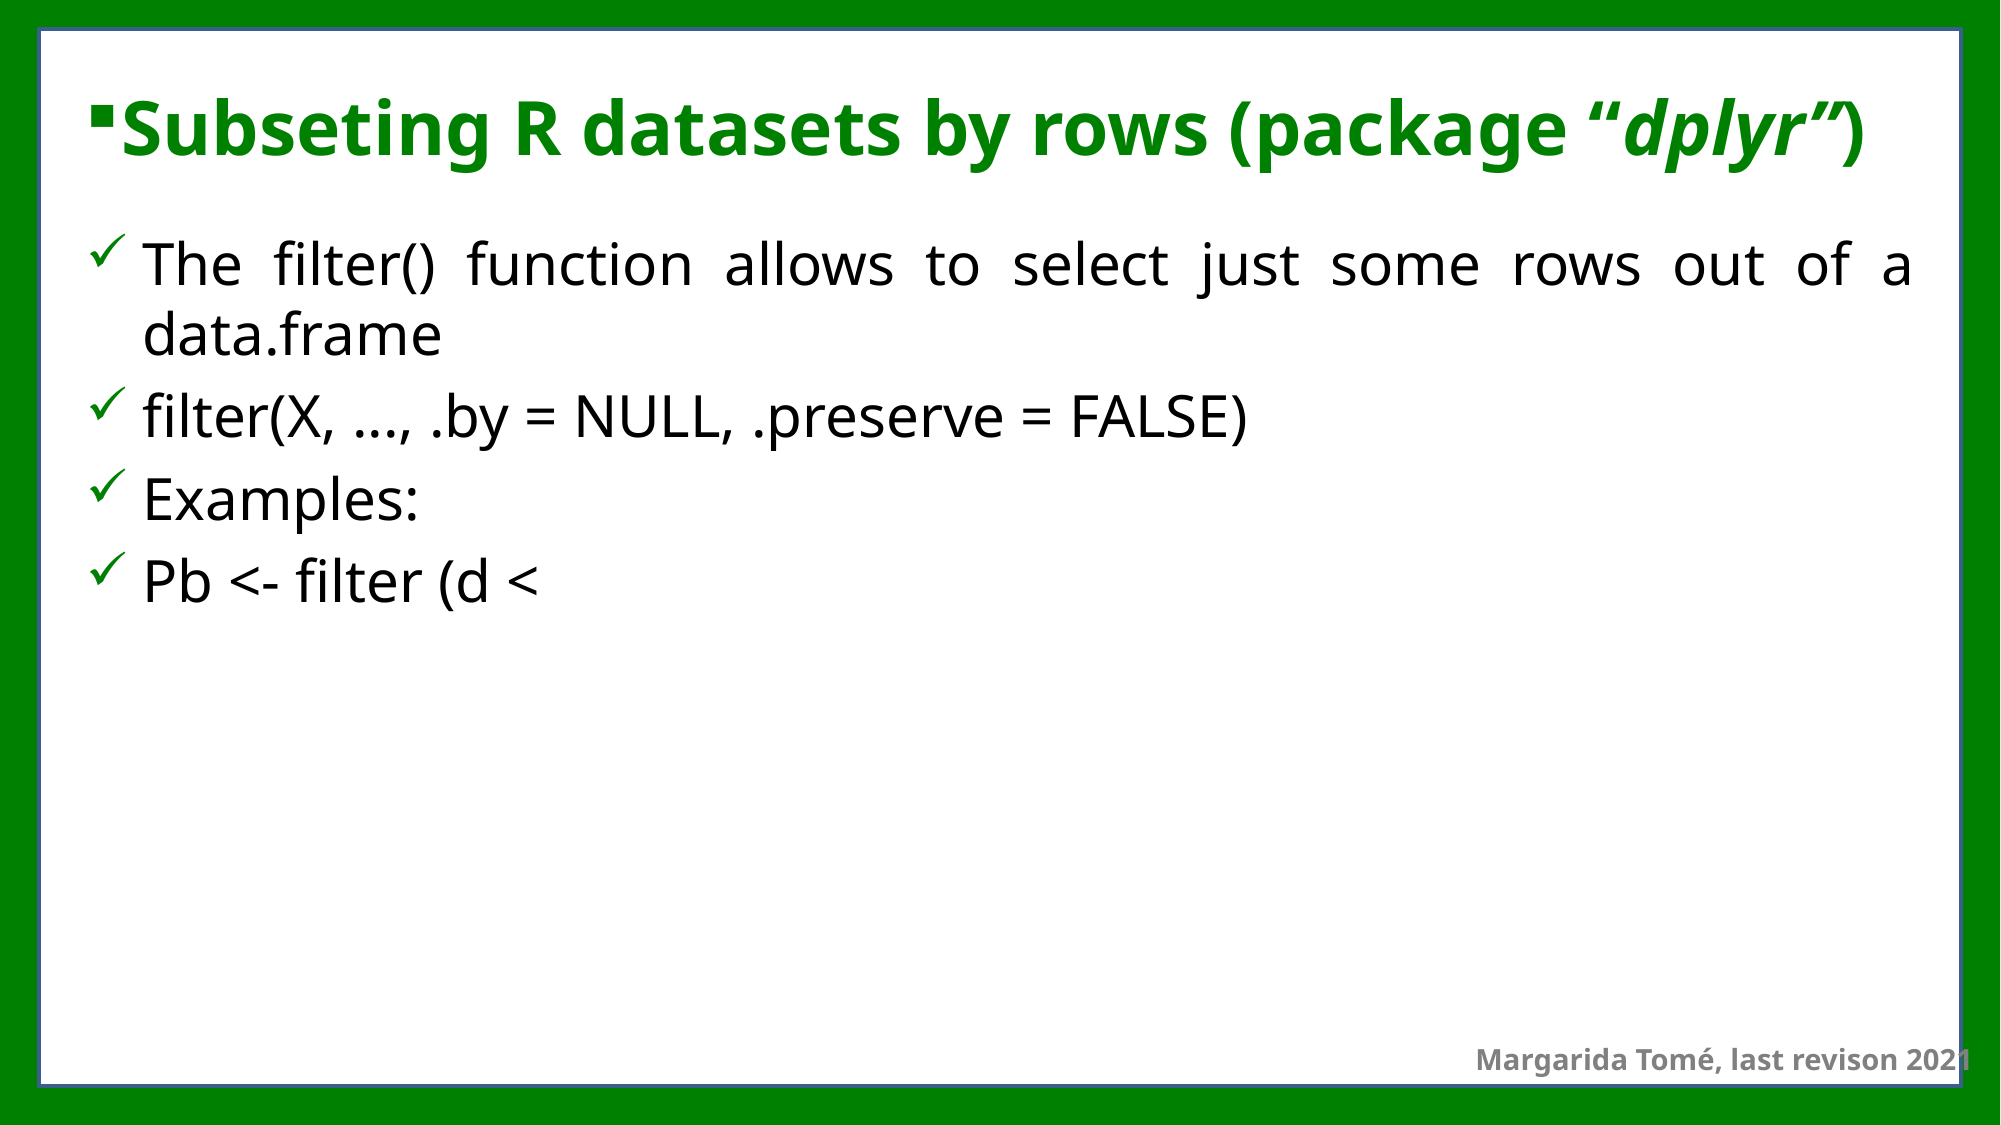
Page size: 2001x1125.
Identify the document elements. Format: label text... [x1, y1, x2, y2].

title Subseting R datasets by rows (package “dplyr”) [70, 66, 1930, 185]
list The filter() function allows to select just some rows out of a data.frame filter(X, ..., .by = NULL, .preserve = FALSE) Examples: Pb <- filter (d < [70, 219, 1930, 1040]
